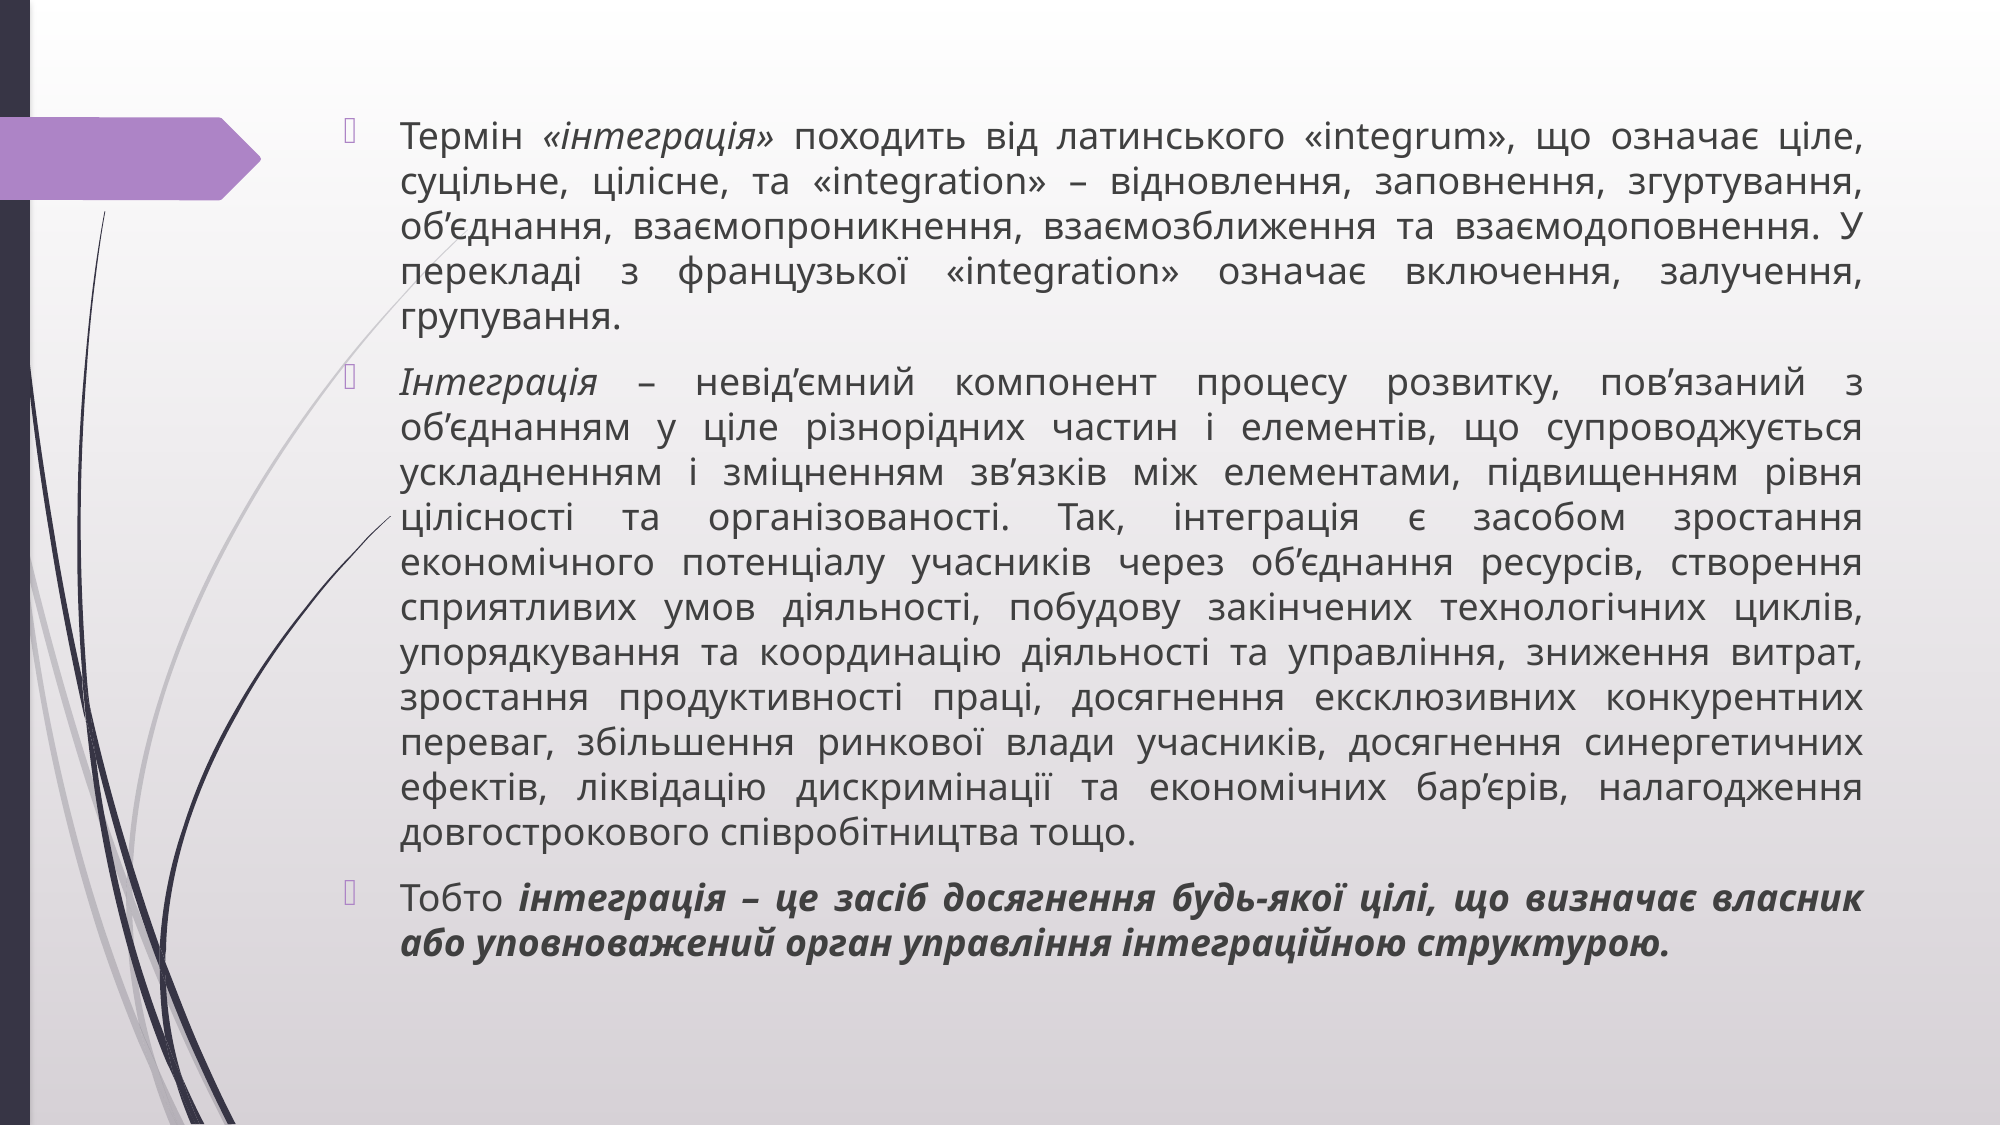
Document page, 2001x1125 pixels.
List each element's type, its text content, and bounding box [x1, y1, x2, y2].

list Термін «інтеграція» походить від латинського «integrum», що означає ціле, суцільне, цілісне, та «integration» – відновлення, заповнення, згуртування, об’єднання, взаємопроникнення, взаємозближення та взаємодоповнення. У перекладі з французької «integration» означає включення, залучення, групування. Інтеграція – невід’ємний компонент процесу розвитку, пов’язаний з об’єднанням у ціле різнорідних частин і елементів, що супроводжується ускладненням і зміцненням зв’язків між елементами, підвищенням рівня цілісності та організованості. Так, інтеграція є засобом зростання економічного потенціалу учасників через об’єднання ресурсів, створення сприятливих умов діяльності, побудову закінчених технологічних циклів, упорядкування та координацію діяльності та управління, зниження витрат, зростання продуктивності праці, досягнення ексклюзивних конкурентних переваг, збільшення ринкової влади учасників, досягнення синергетичних ефектів, ліквідацію дискримінації та економічних бар’єрів, налагодження довгострокового співробітництва тощо. Тобто інтеграція – це засіб досягнення будь-якої цілі, що визначає власник або уповноважений орган управління інтеграційною структурою. [328, 104, 1881, 1006]
